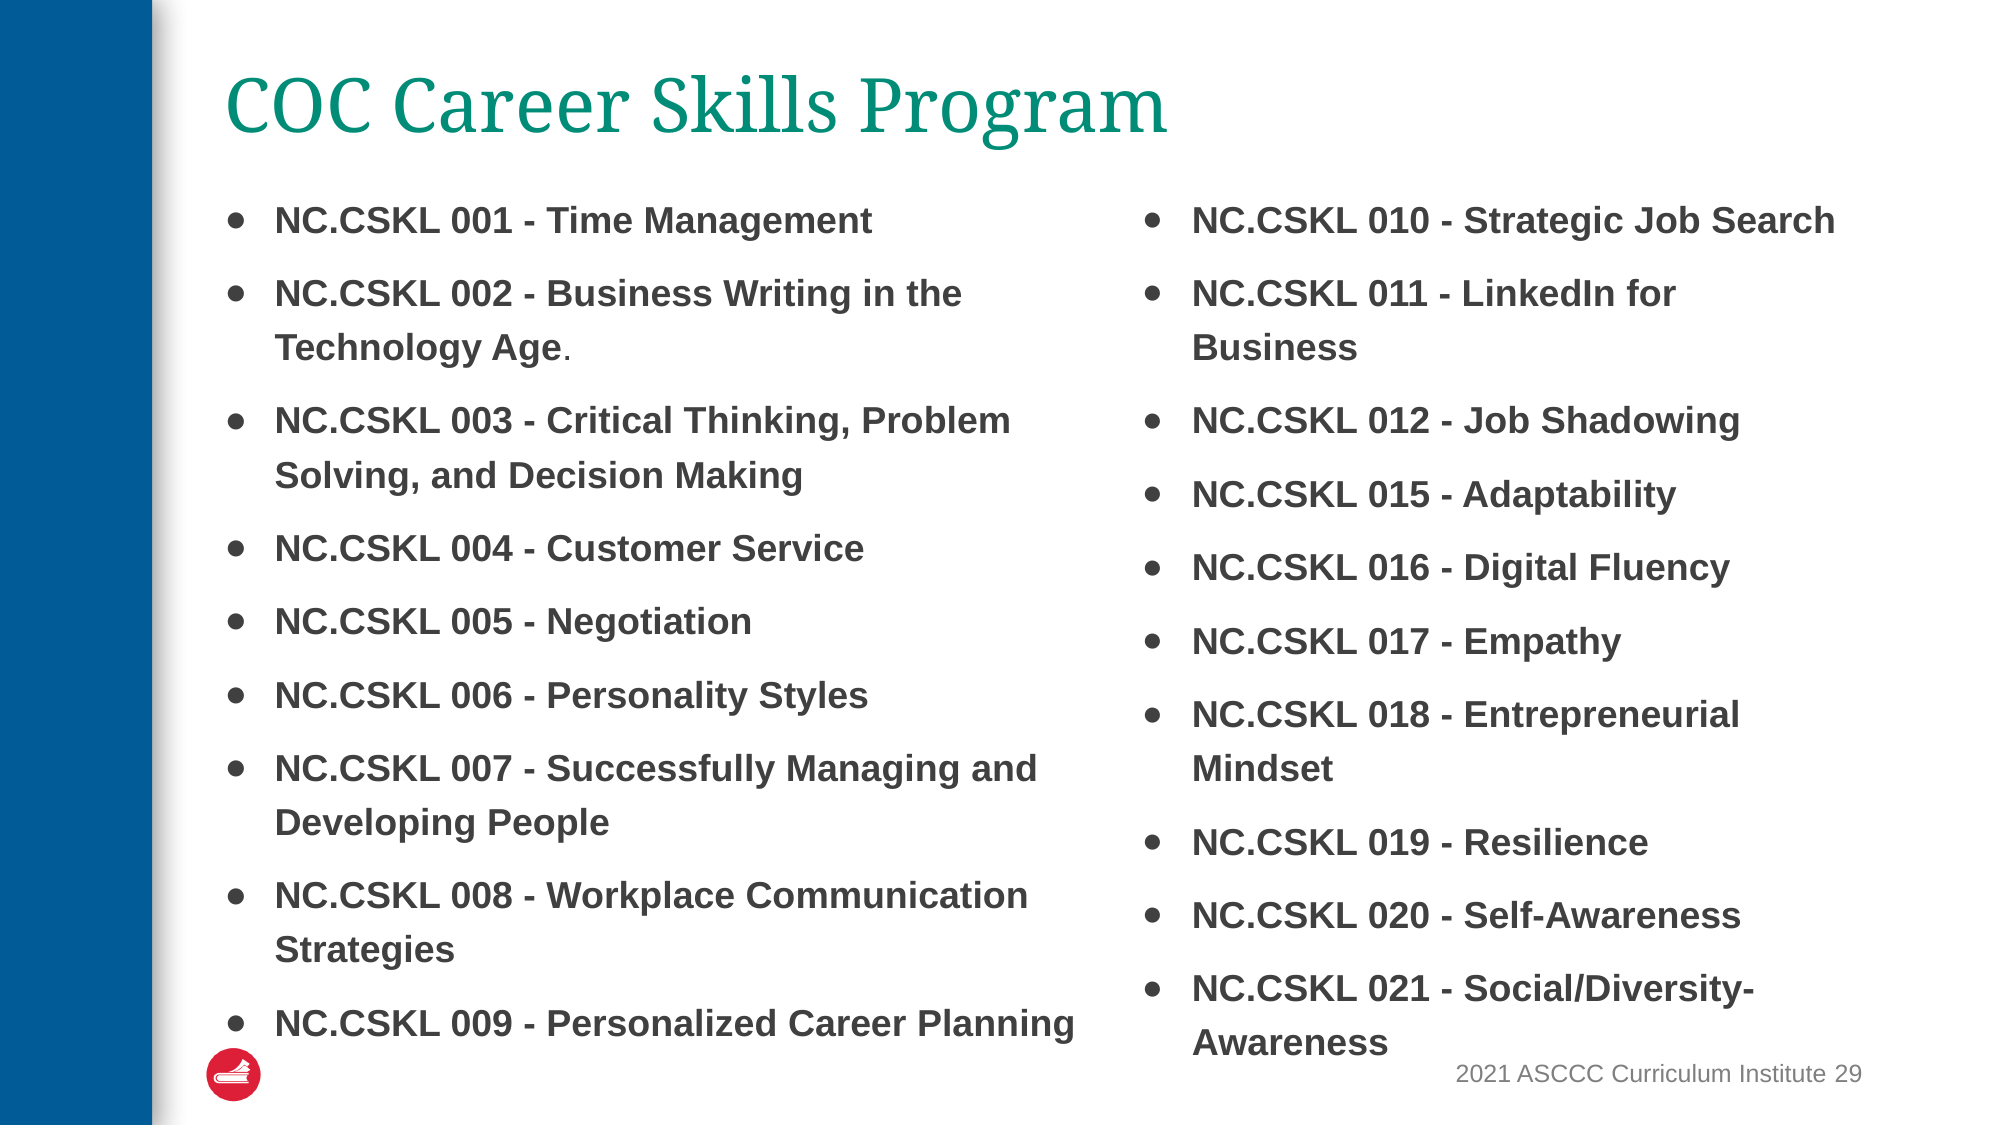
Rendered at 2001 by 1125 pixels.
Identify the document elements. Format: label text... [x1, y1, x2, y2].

picture [204, 1046, 262, 1103]
list NC.CSKL 010 - Strategic Job Search NC.CSKL 011 - LinkedIn for Business NC.CSKL 012 - Job Shadowing NC.CSKL 015 - Adaptability NC.CSKL 016 - Digital Fluency NC.CSKL 017 - Empathy NC.CSKL 018 - Entrepreneurial Mindset NC.CSKL 019 - Resilience NC.CSKL 020 - Self-Awareness NC.CSKL 021 - Social/Diversity-Awareness [1126, 179, 1860, 1016]
slide_number 2021 ASCCC Curriculum Institute 29 [1432, 1042, 1863, 1103]
title COC Career Skills Program [209, 59, 1858, 179]
list NC.CSKL 001 - Time Management NC.CSKL 002 - Business Writing in the Technology Age. NC.CSKL 003 - Critical Thinking, Problem Solving, and Decision Making NC.CSKL 004 - Customer Service NC.CSKL 005 - Negotiation NC.CSKL 006 - Personality Styles NC.CSKL 007 - Successfully Managing and Developing People NC.CSKL 008 - Workplace Communication Strategies NC.CSKL 009 - Personalized Career Planning [209, 179, 1126, 1016]
